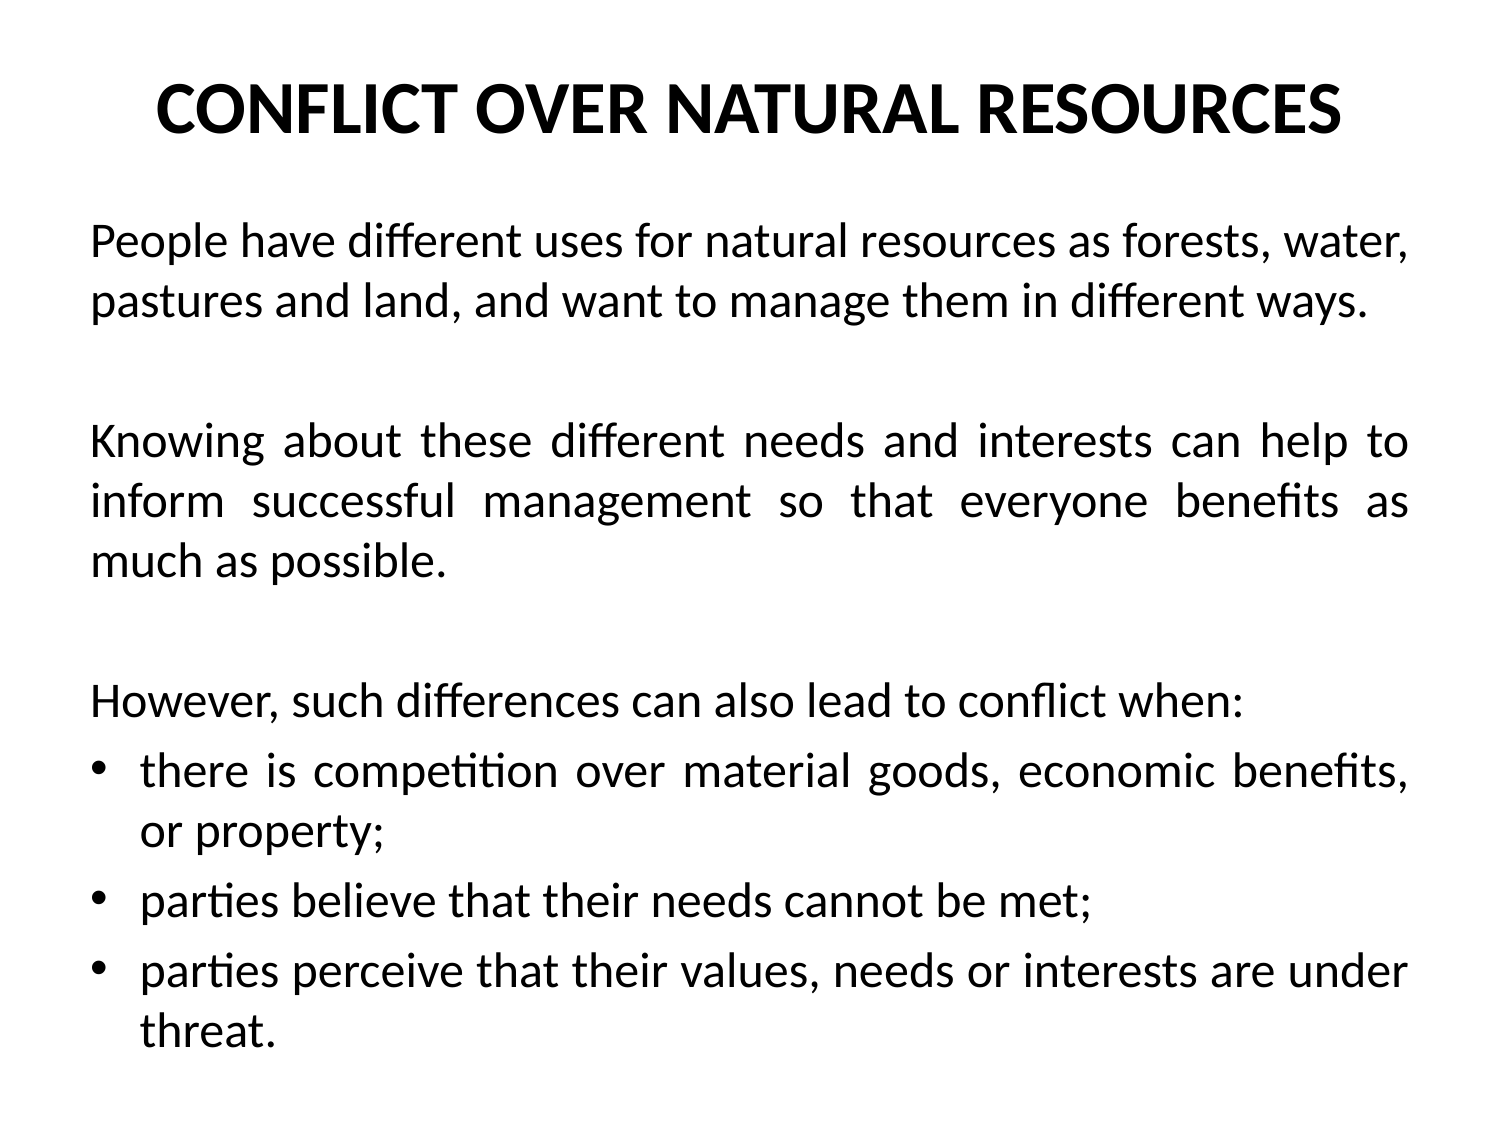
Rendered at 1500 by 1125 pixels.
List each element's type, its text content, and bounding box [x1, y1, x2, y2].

list People have different uses for natural resources as forests, water, pastures and land, and want to manage them in different ways. Knowing about these different needs and interests can help to inform successful management so that everyone benefits as much as possible. However, such differences can also lead to conflict when: there is competition over material goods, economic benefits, or property; parties believe that their needs cannot be met; parties perceive that their values, needs or interests are under threat. [75, 200, 1425, 1088]
title CONFLICT OVER NATURAL RESOURCES [75, 45, 1425, 163]
